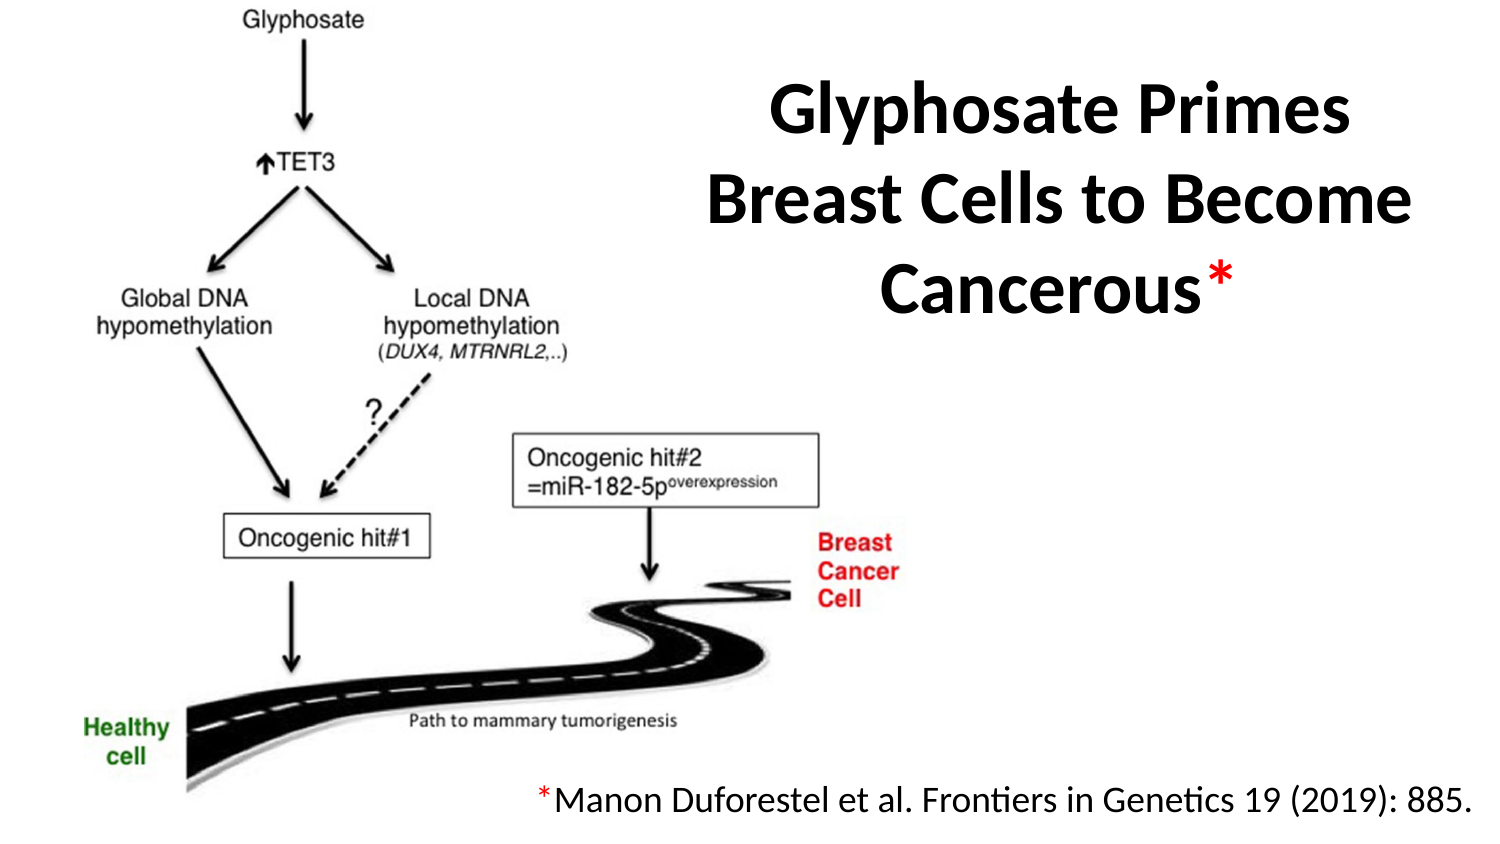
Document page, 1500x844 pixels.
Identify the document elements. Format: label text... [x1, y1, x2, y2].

picture [0, 0, 931, 803]
title Glyphosate Primes Breast Cells to Become Cancerous* [935, 34, 1448, 353]
text_box *Manon Duforestel et al. Frontiers in Genetics 19 (2019): 885. [520, 768, 1498, 828]
